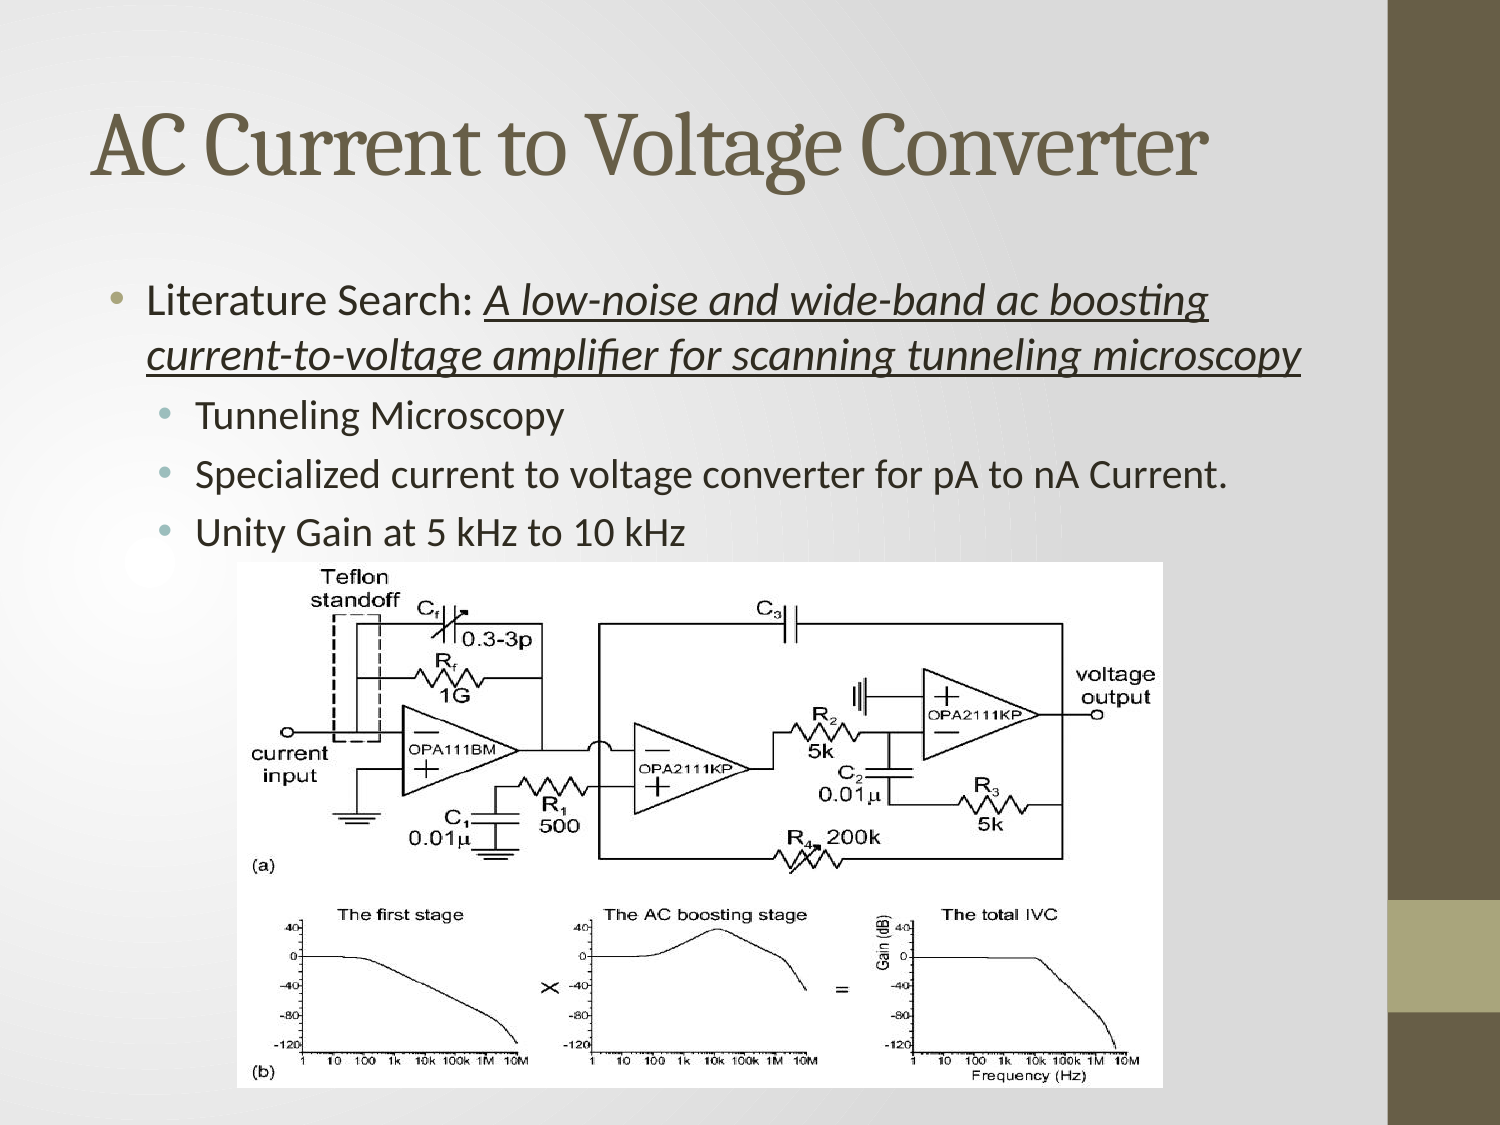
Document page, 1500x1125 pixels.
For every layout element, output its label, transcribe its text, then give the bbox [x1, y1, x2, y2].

list Literature Search: A low-noise and wide-band ac boosting current-to-voltage ampliﬁer for scanning tunneling microscopy Tunneling Microscopy Specialized current to voltage converter for pA to nA Current. Unity Gain at 5 kHz to 10 kHz [75, 262, 1325, 1050]
picture [236, 561, 1163, 1088]
title AC Current to Voltage Converter [75, 45, 1325, 233]
